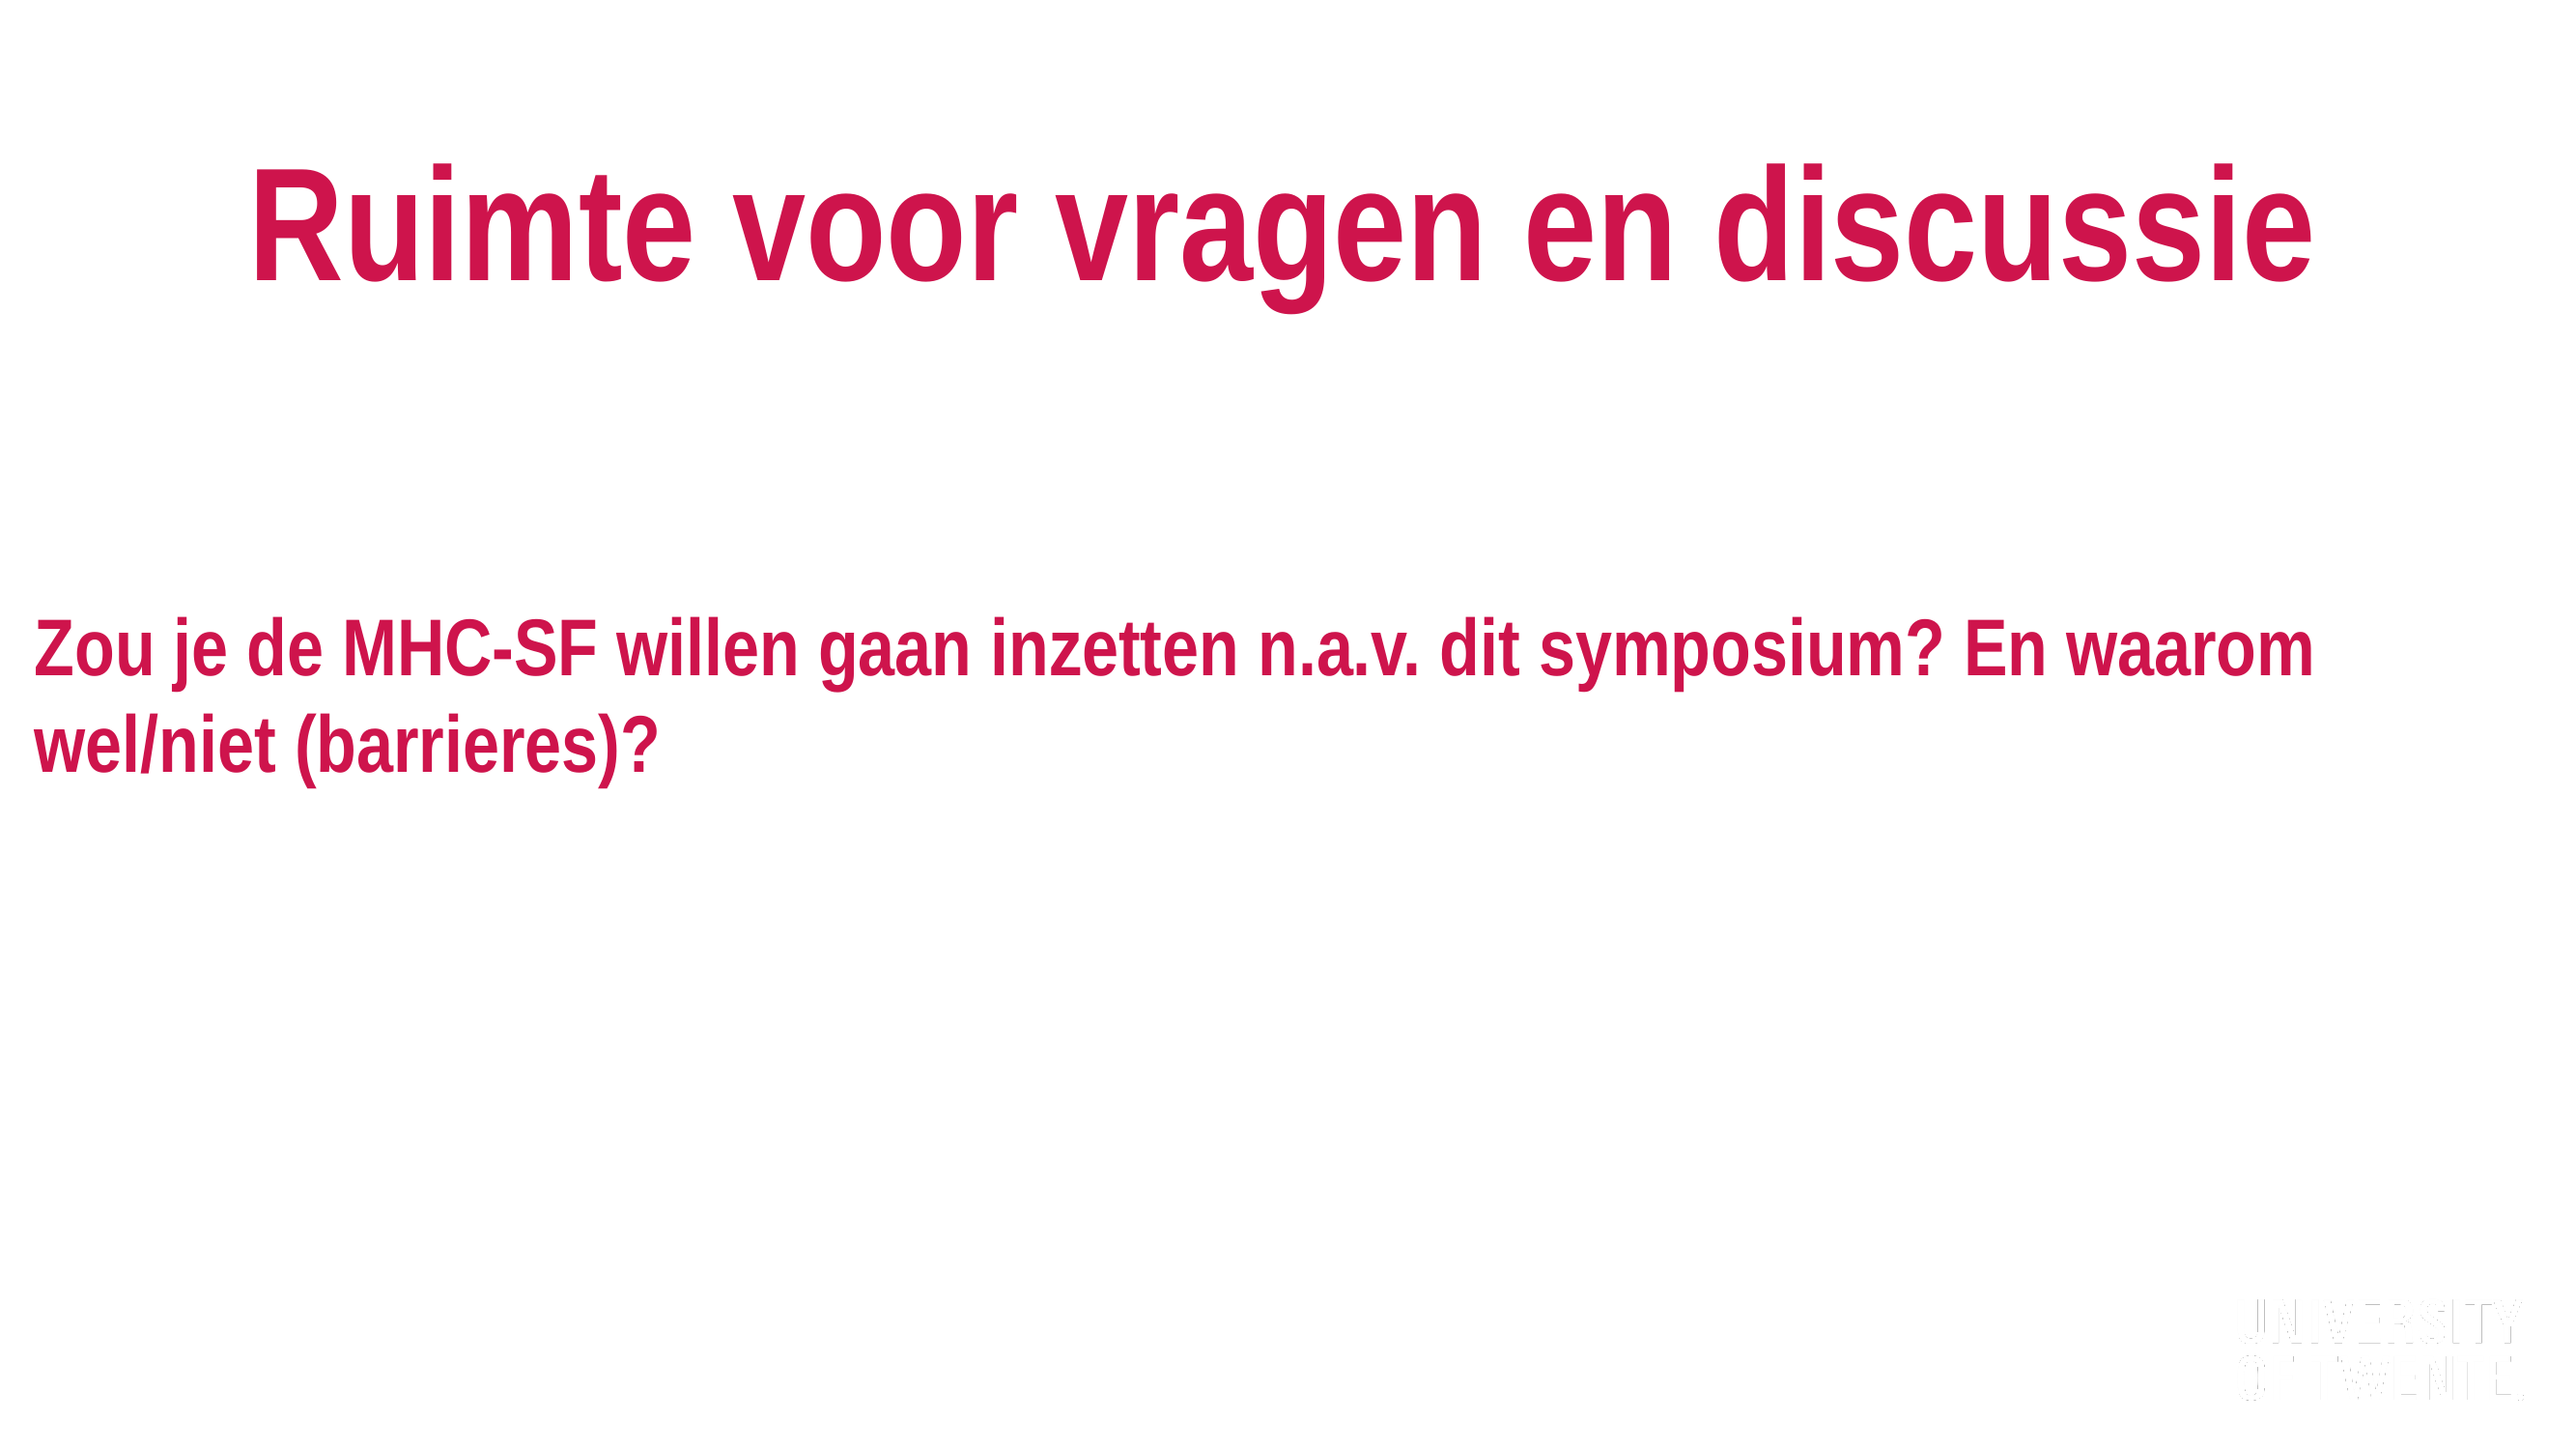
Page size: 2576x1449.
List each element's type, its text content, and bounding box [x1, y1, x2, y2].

picture [2237, 1298, 2524, 1401]
text_box Ruimte voor vragen en discussie [235, 112, 2503, 321]
text_box Zou je de MHC-SF willen gaan inzetten n.a.v. dit symposium? En waarom wel/niet (barrieres)? [19, 588, 2556, 796]
